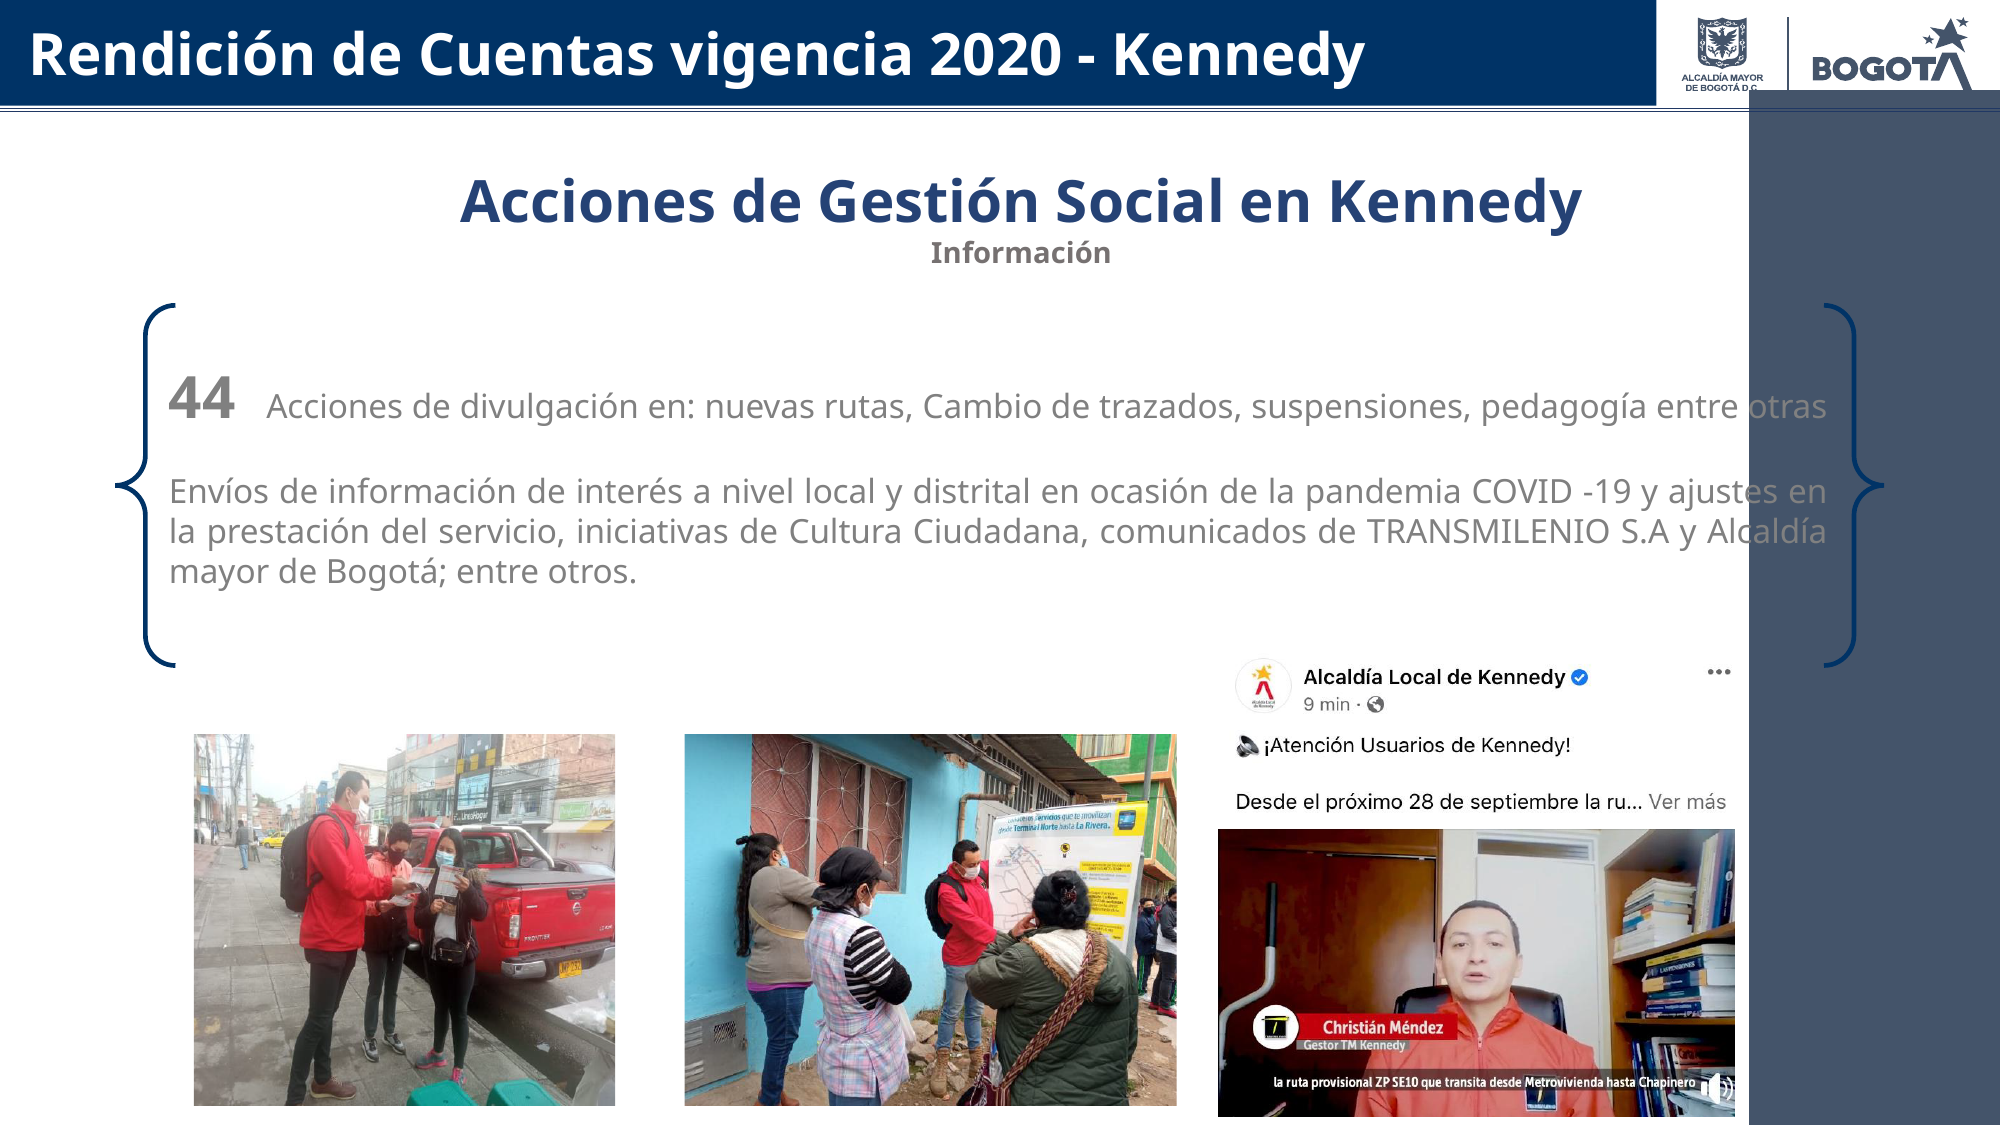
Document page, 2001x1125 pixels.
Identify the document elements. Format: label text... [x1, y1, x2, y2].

text_box [0, 0, 1658, 107]
text_box 44 Acciones de divulgación en: nuevas rutas, Cambio de trazados, suspensiones, pedagogía entre otras Envíos de información de interés a nivel local y distrital en ocasión de la pandemia COVID -19 y ajustes en la prestación del servicio, iniciativas de Cultura Ciudadana, comunicados de TRANSMILENIO S.A y Alcaldía mayor de Bogotá; entre otros. [115, 304, 1885, 667]
picture [193, 734, 616, 1106]
text_box Acciones de Gestión Social en Kennedy Información [230, 159, 1813, 275]
picture [684, 734, 1177, 1106]
text_box Rendición de Cuentas vigencia 2020 - Kennedy [18, 11, 1601, 93]
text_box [1681, 17, 1971, 92]
picture [1218, 642, 1735, 1117]
